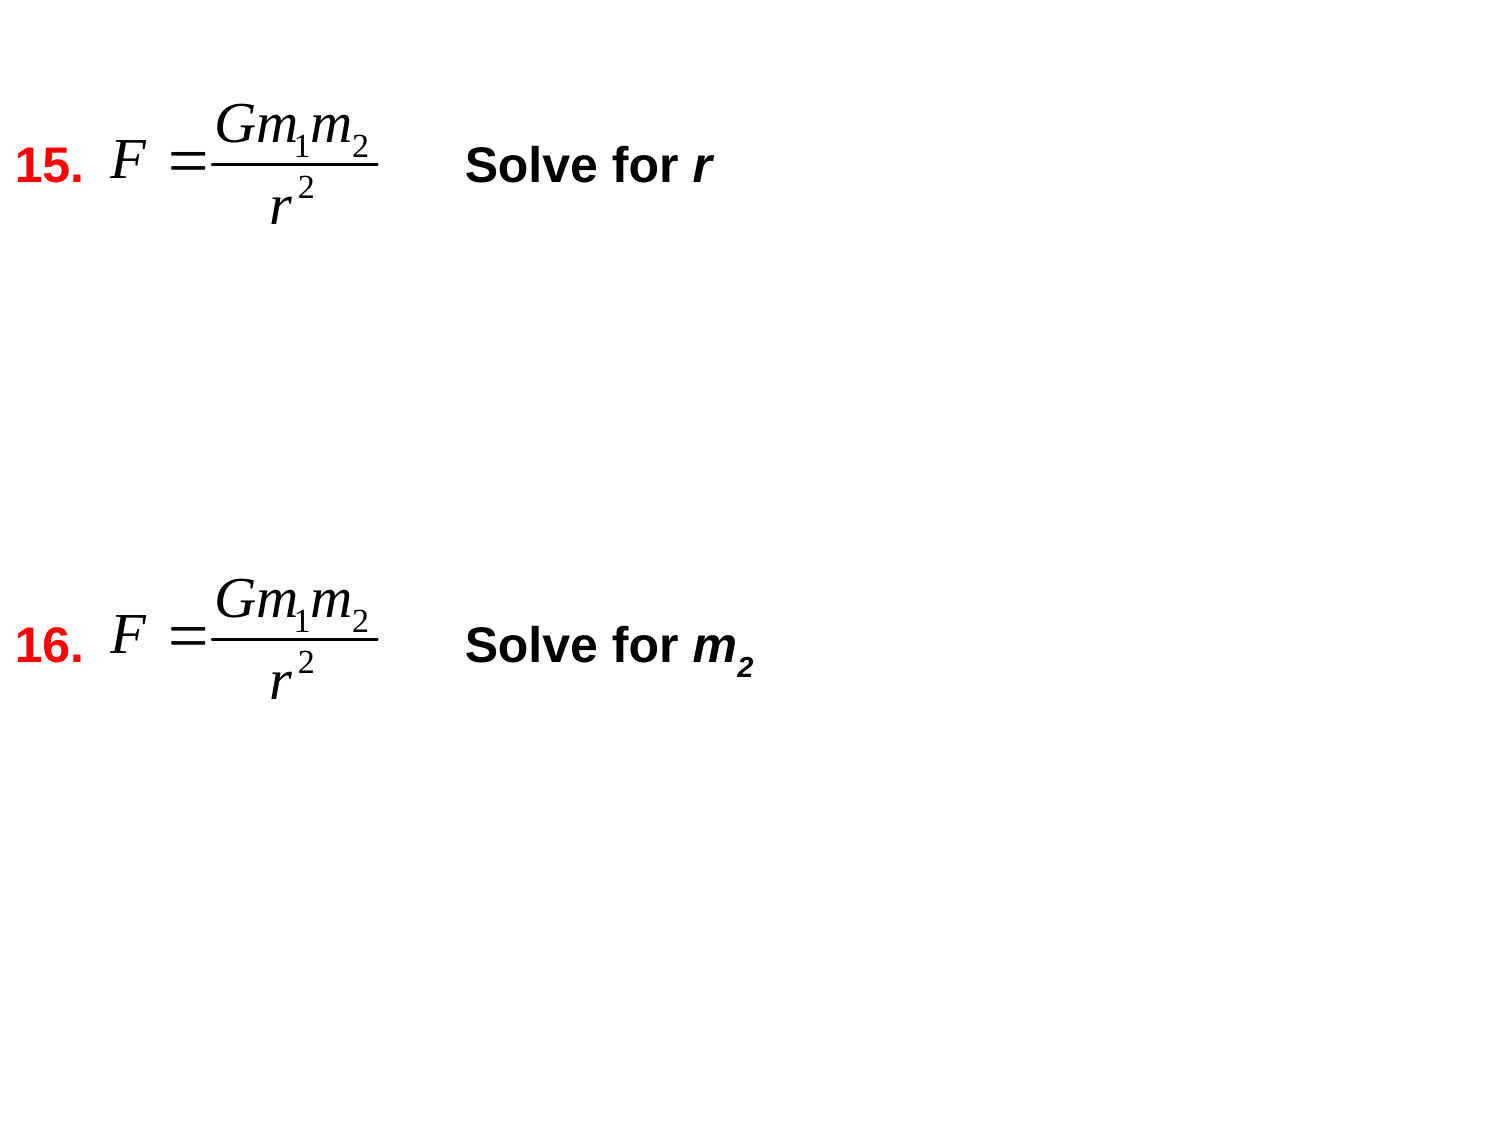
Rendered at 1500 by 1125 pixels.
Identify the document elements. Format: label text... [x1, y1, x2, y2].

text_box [99, 562, 388, 712]
text_box 15. Solve for r 16. Solve for m2 [0, 125, 1500, 811]
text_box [99, 87, 388, 237]
